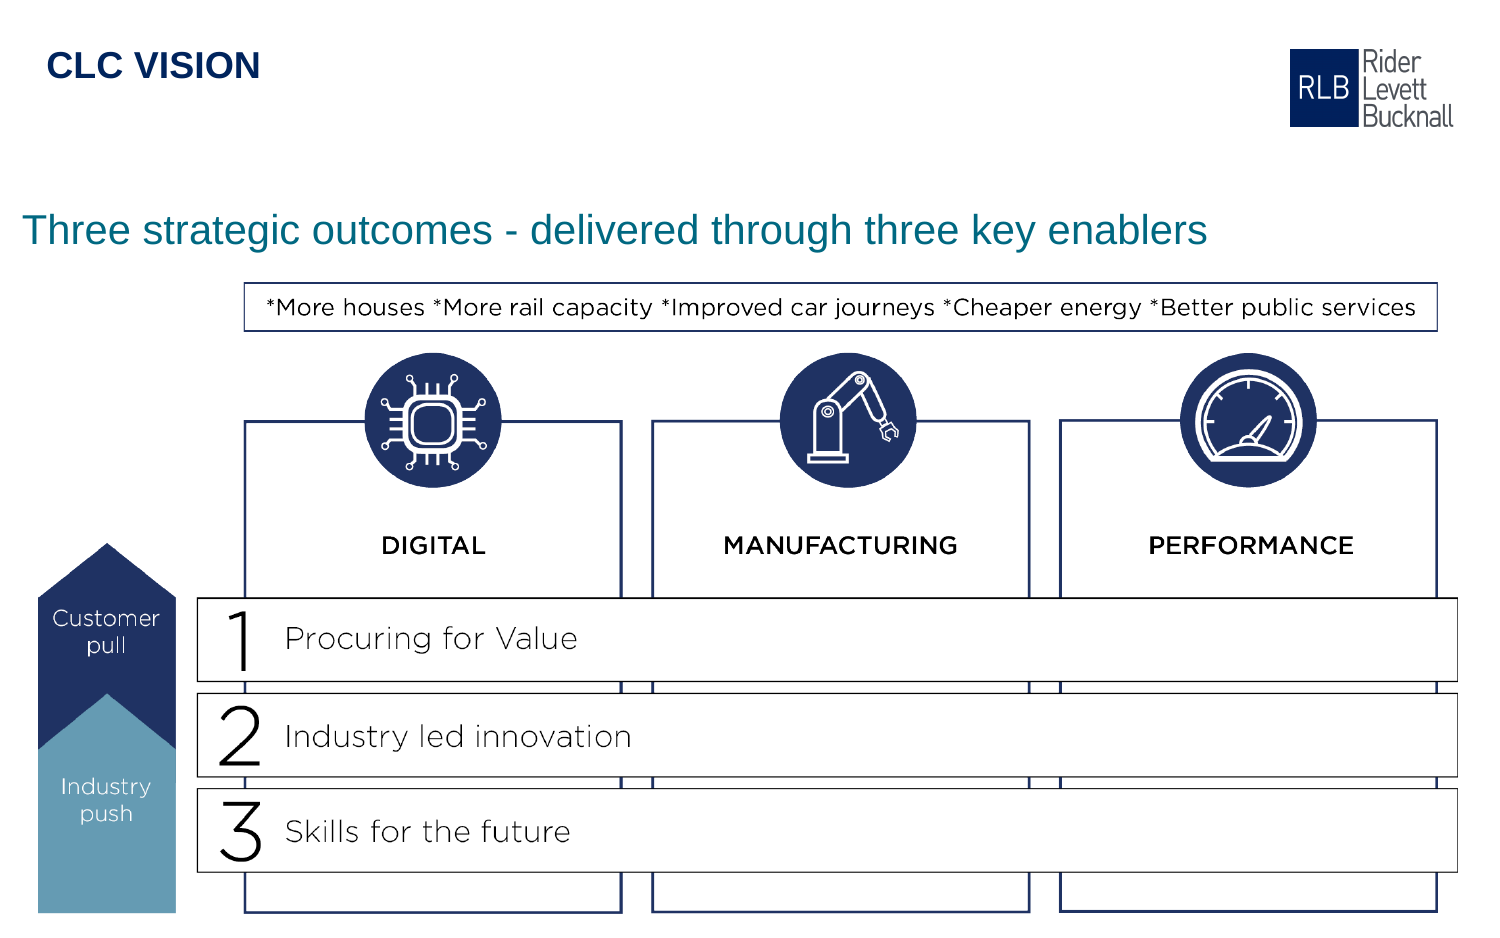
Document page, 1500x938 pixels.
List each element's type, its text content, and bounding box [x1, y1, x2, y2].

title Clc vision [46, 41, 1082, 152]
text_box Three strategic outcomes - delivered through three key enablers [21, 208, 1316, 254]
picture [38, 282, 1458, 914]
